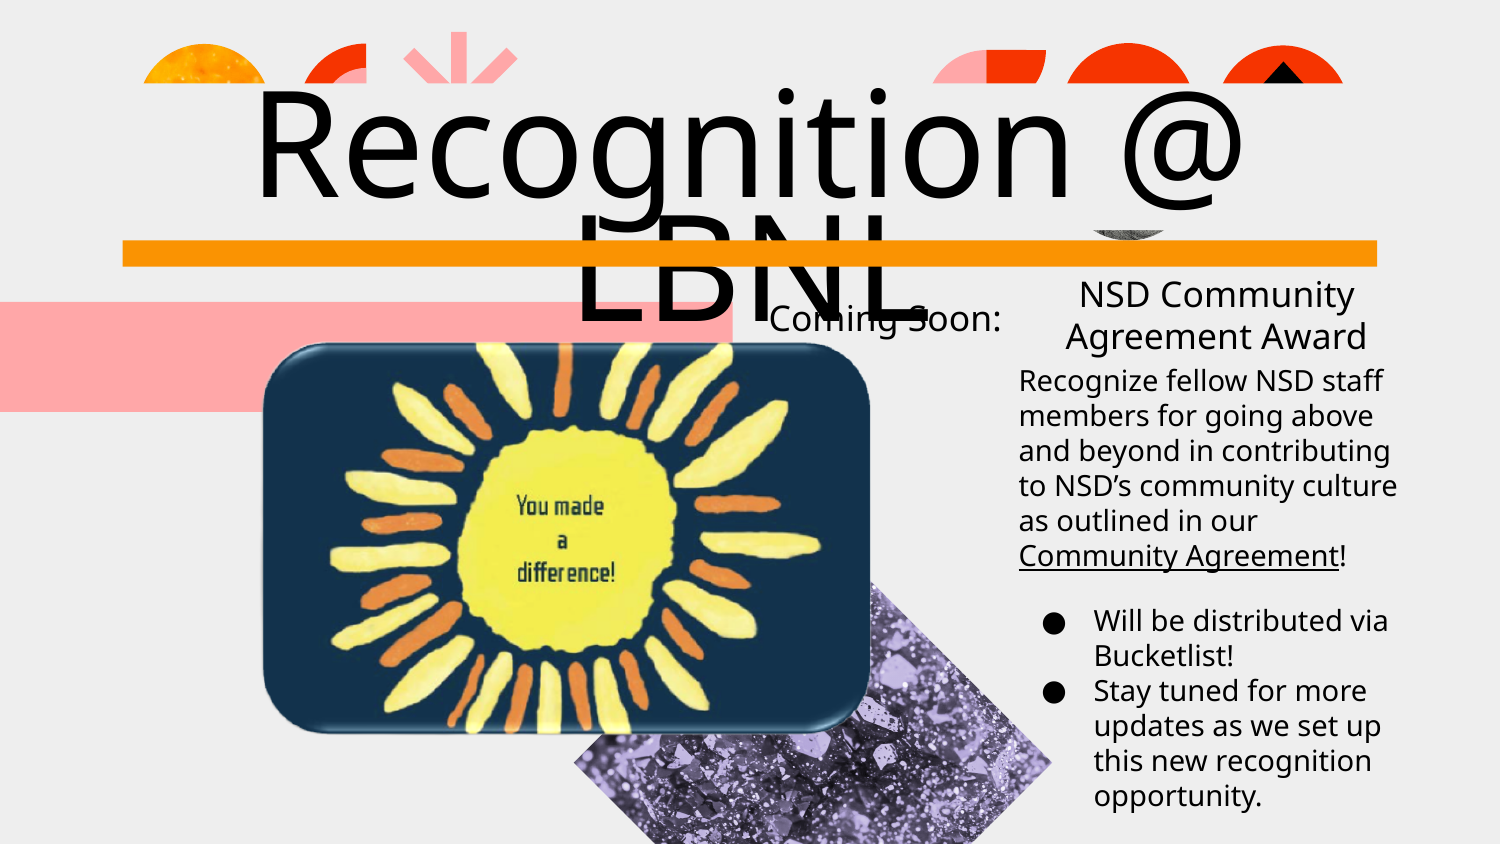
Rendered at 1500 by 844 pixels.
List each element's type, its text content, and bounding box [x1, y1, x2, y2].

picture [243, 330, 1053, 844]
text_box Coming Soon: [643, 280, 1136, 354]
text_box [0, 301, 643, 412]
text_box [122, 240, 1378, 267]
subtitle NSD Community Agreement Award [1136, 292, 1456, 336]
picture [137, 43, 271, 177]
picture [1062, 108, 1195, 241]
list Recognize fellow NSD staff members for going above and beyond in contributing to NSD’s community culture as outlined in our Community Agreement! Will be distributed via Bucketlist! Stay tuned for more updates as we set up this new recognition opportunity. [1003, 361, 1430, 813]
title Recognition @ LBNL [51, 83, 1449, 231]
